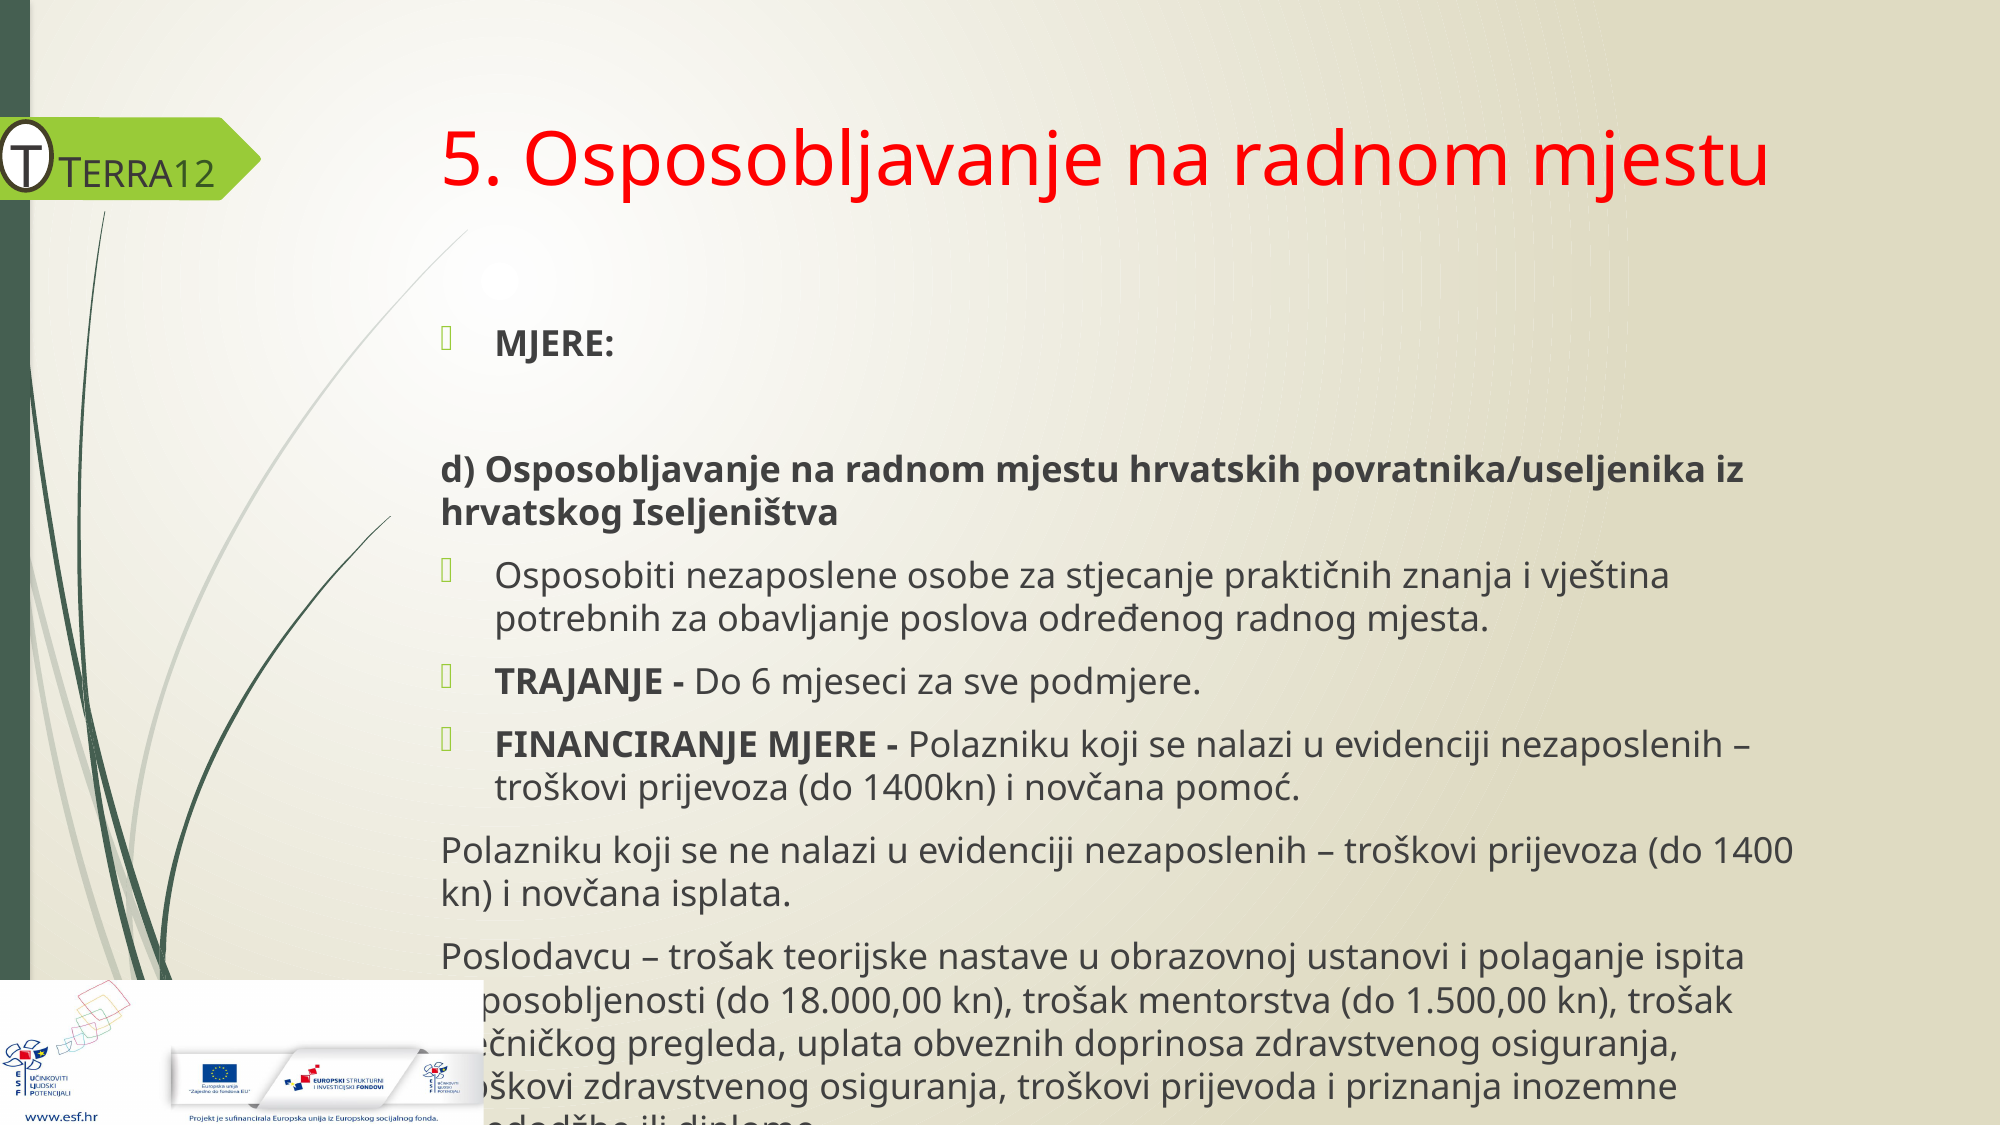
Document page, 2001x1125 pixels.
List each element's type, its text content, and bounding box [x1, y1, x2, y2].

text_box T TERRA12 [0, 121, 231, 207]
picture [0, 980, 484, 1125]
list MJERE: d) Osposobljavanje na radnom mjestu hrvatskih povratnika/useljenika iz hrvatskog Iseljeništva Osposobiti nezaposlene osobe za stjecanje praktičnih znanja i vještina potrebnih za obavljanje poslova određenog radnog mjesta. TRAJANJE - Do 6 mjeseci za sve podmjere. FINANCIRANJE MJERE - Polazniku koji se nalazi u evidenciji nezaposlenih – troškovi prijevoza (do 1400kn) i novčana pomoć. Polazniku koji se ne nalazi u evidenciji nezaposlenih – troškovi prijevoza (do 1400 kn) i novčana isplata. Poslodavcu – trošak teorijske nastave u obrazovnoj ustanovi i polaganje ispita osposobljenosti (do 18.000,00 kn), trošak mentorstva (do 1.500,00 kn), trošak liječničkog pregleda, uplata obveznih doprinosa zdravstvenog osiguranja, troškovi zdravstvenog osiguranja, troškovi prijevoda i priznanja inozemne svjedodžbe ili diplome [425, 312, 1814, 1125]
title 5. Osposobljavanje na radnom mjestu [425, 102, 1888, 313]
